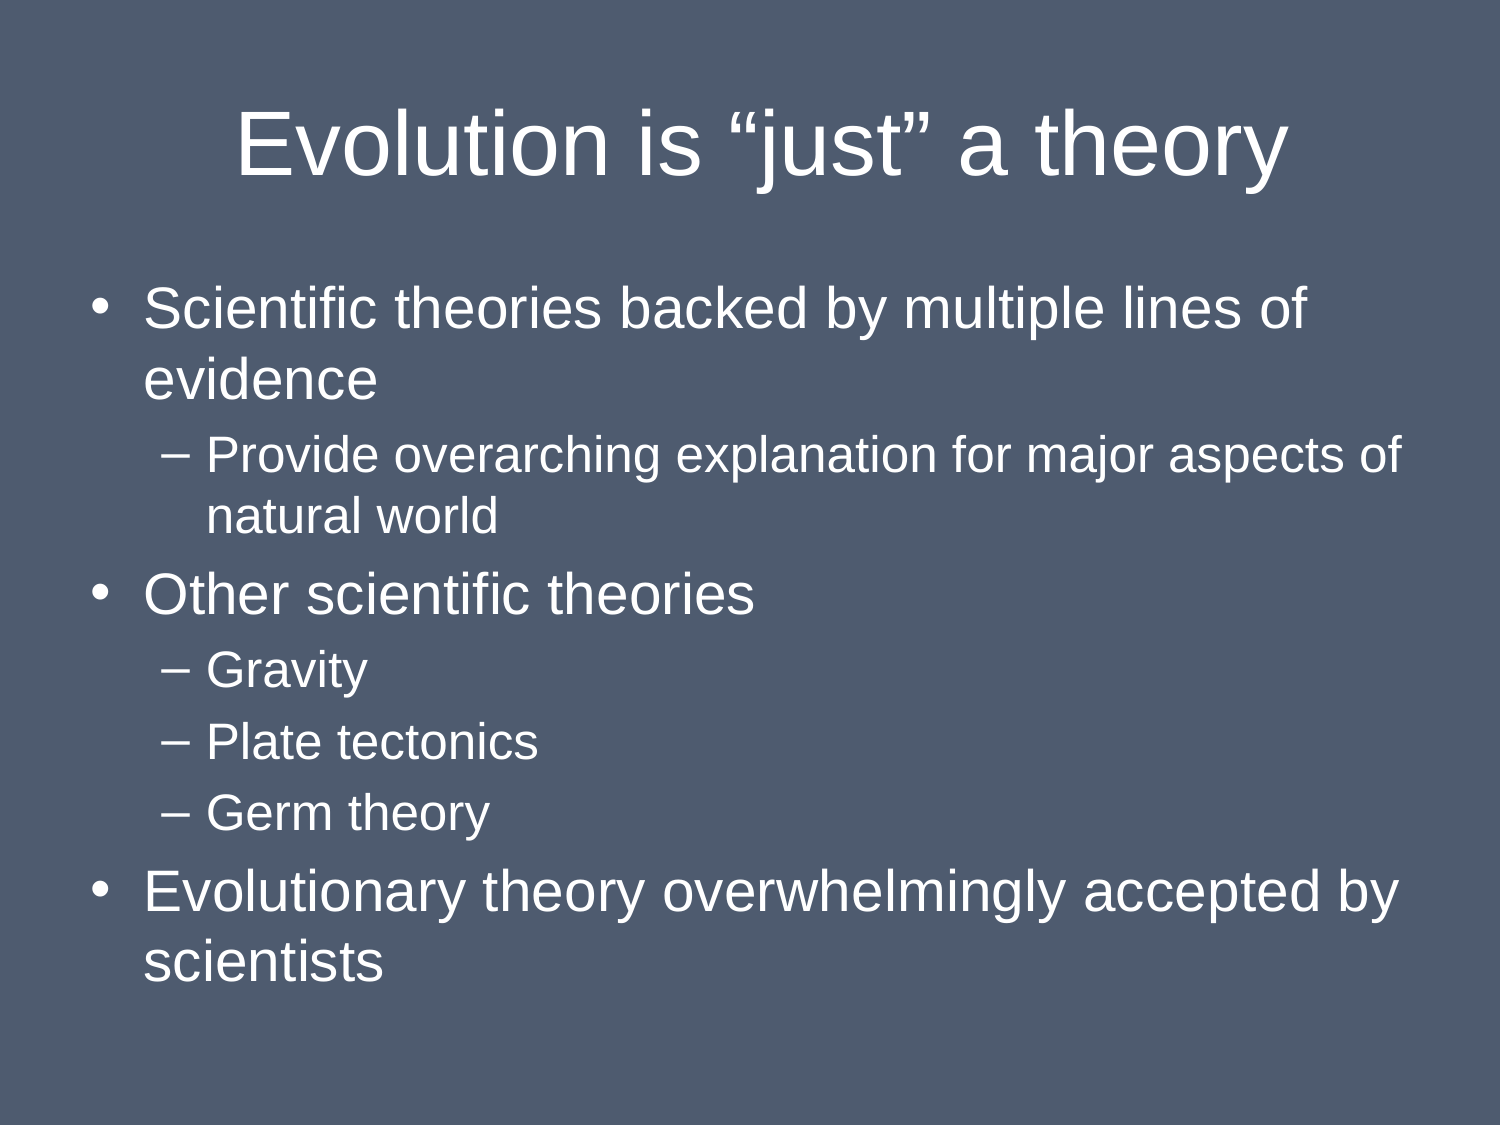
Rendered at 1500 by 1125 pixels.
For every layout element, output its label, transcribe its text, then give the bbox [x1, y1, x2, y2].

list Scientific theories backed by multiple lines of evidence Provide overarching explanation for major aspects of natural world Other scientific theories Gravity Plate tectonics Germ theory Evolutionary theory overwhelmingly accepted by scientists [75, 262, 1425, 1005]
title Evolution is “just” a theory [75, 45, 1425, 233]
